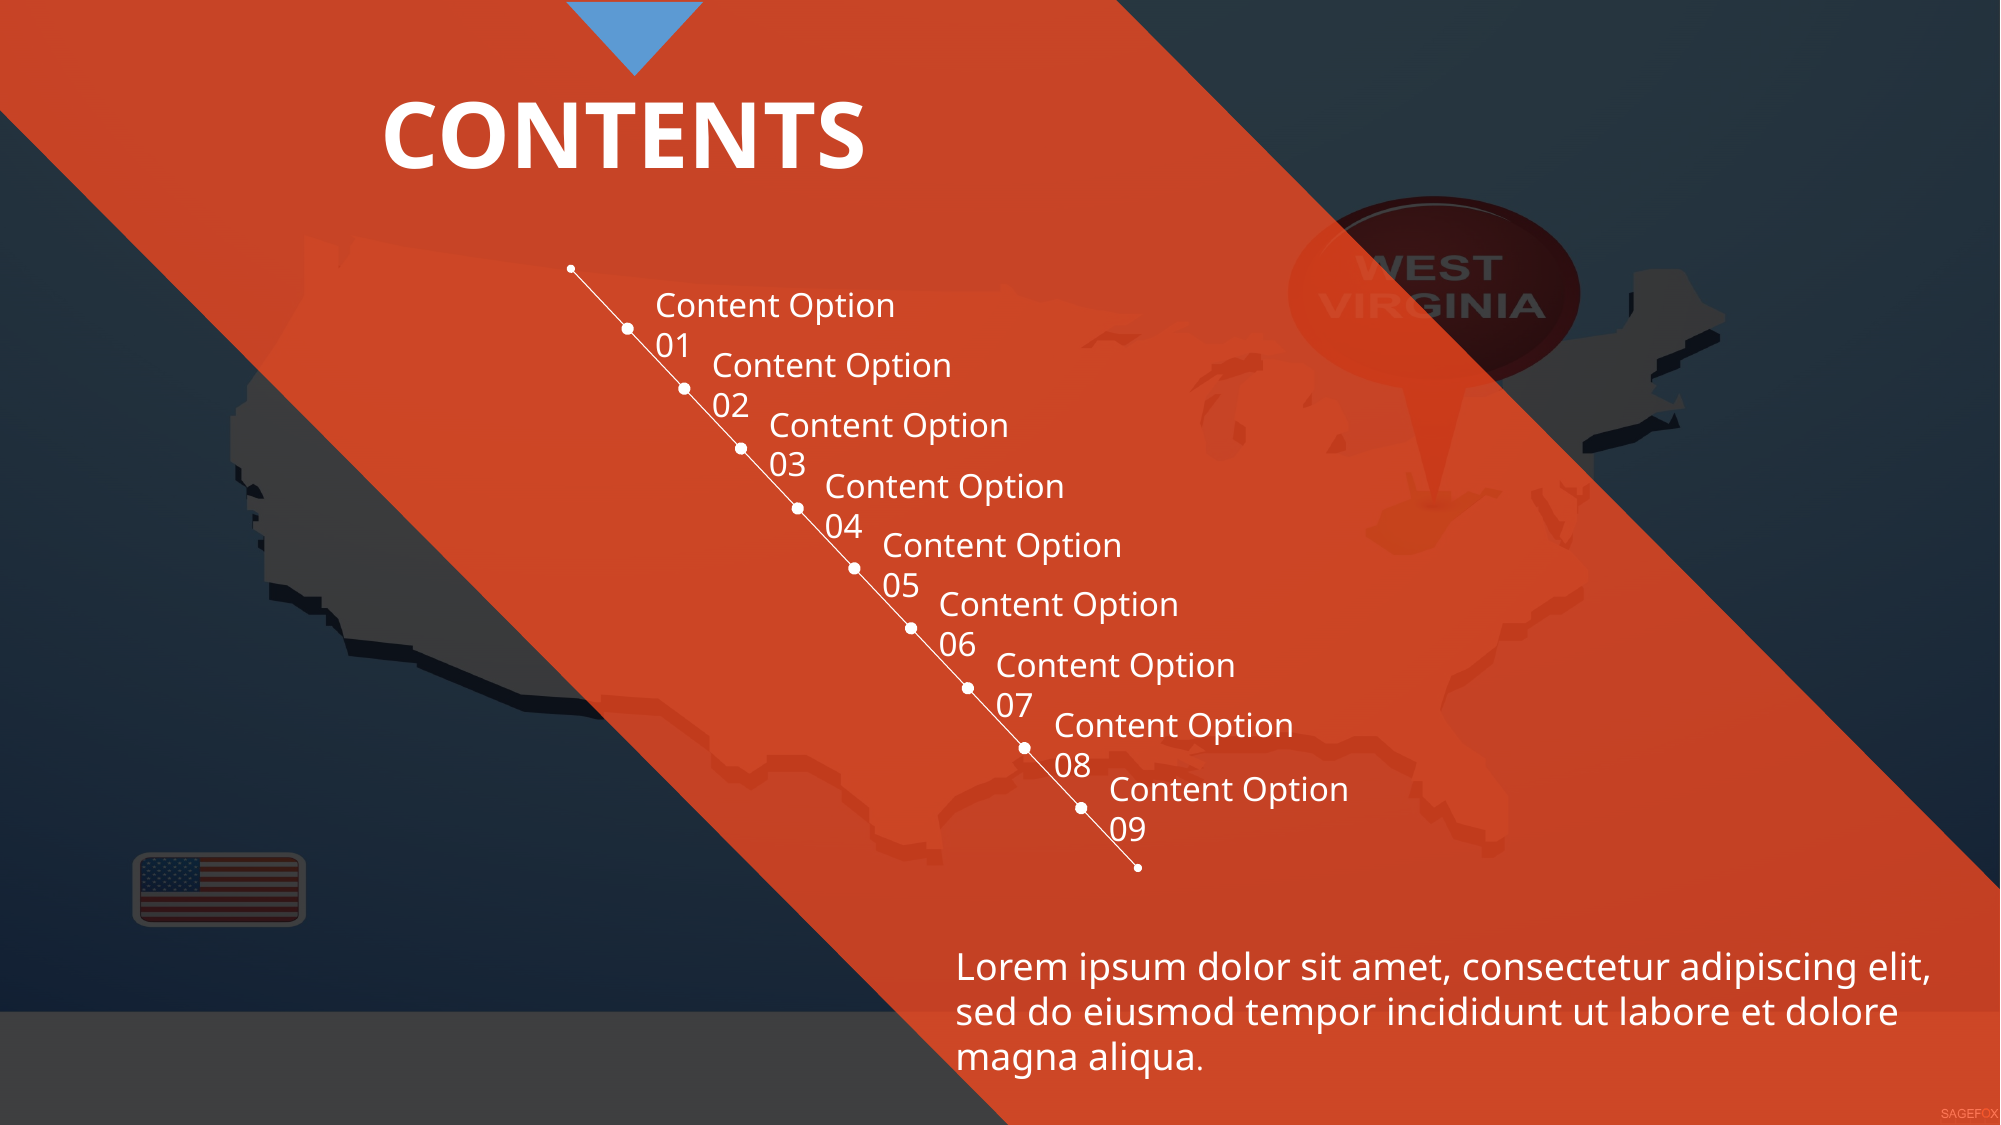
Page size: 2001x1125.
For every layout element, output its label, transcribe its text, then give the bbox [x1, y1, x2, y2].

text_box Content Option 03 [753, 396, 1054, 491]
text_box Content Option 02 [697, 336, 998, 432]
text_box Content Option 05 [867, 517, 1168, 612]
text_box Content Option 08 [1038, 696, 1339, 792]
text_box Content Option 01 [640, 277, 941, 372]
text_box Content Option 07 [980, 636, 1281, 732]
text_box Content Option 04 [809, 458, 1110, 553]
text_box [0, 0, 2000, 1058]
text_box Content Option 09 [1093, 761, 1394, 856]
text_box [967, 1085, 2000, 1125]
text_box CONTENTS [324, 69, 924, 194]
text_box [563, 0, 706, 78]
text_box Content Option 06 [924, 576, 1224, 671]
text_box Lorem ipsum dolor sit amet, consectetur adipiscing elit, sed do eiusmod tempor incididunt ut labore et dolore magna aliqua. [940, 935, 2000, 1085]
